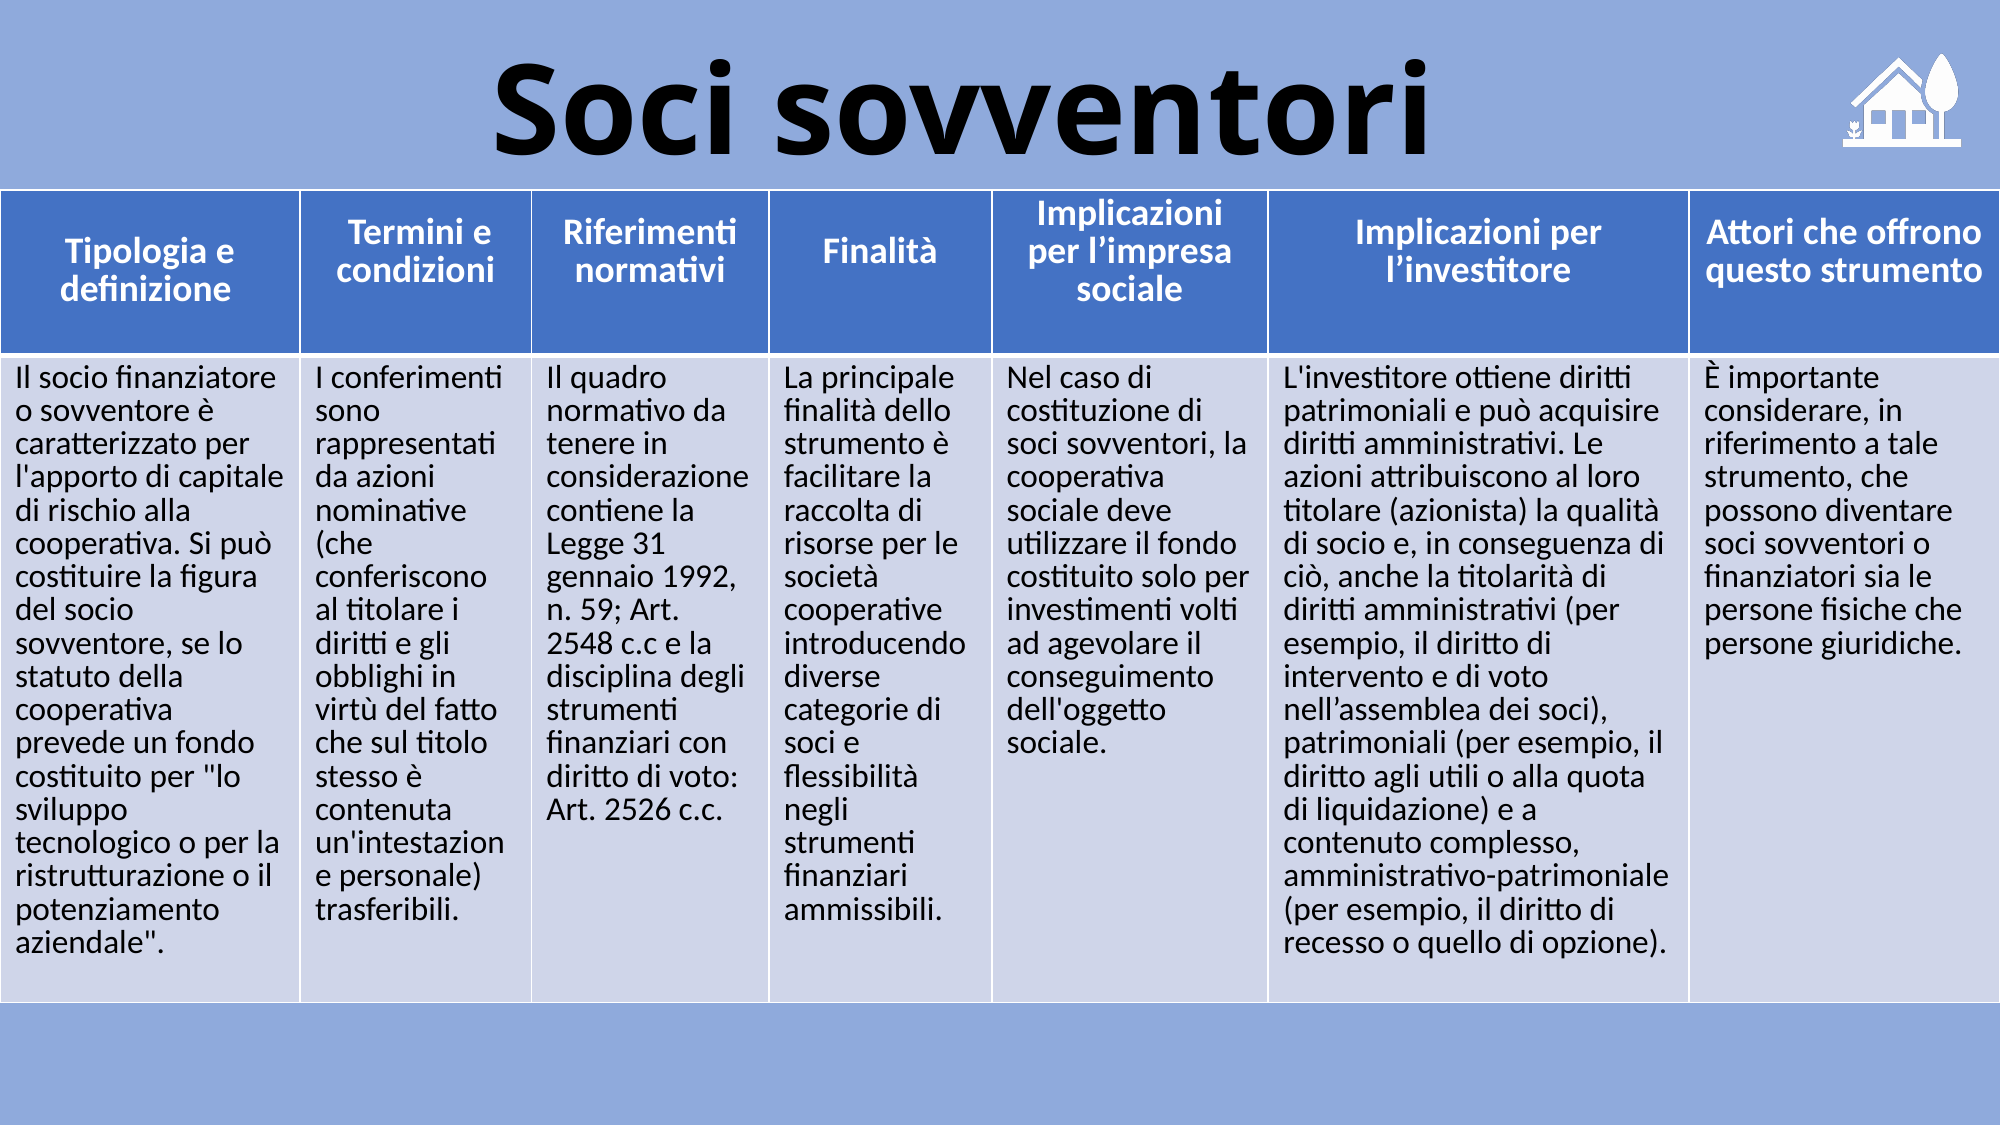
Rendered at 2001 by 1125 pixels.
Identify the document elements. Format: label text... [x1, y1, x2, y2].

table_cell La principale finalità dello strumento è facilitare la raccolta di risorse per le società cooperative introducendo diverse categorie di soci e flessibilità negli strumenti finanziari ammissibili. [770, 358, 991, 1002]
title Soci sovventori [213, 16, 1714, 189]
table_cell L'investitore ottiene diritti patrimoniali e può acquisire diritti amministrativi. Le azioni attribuiscono al loro titolare (azionista) la qualità di socio e, in conseguenza di ciò, anche la titolarità di diritti amministrativi (per esempio, il diritto di intervento e di voto nell’assemblea dei soci), patrimoniali (per esempio, il diritto agli utili o alla quota di liquidazione) e a contenuto complesso, amministrativo-patrimoniale (per esempio, il diritto di recesso o quello di opzione). [1269, 358, 1688, 1002]
table_cell Nel caso di costituzione di soci sovventori, la cooperativa sociale deve utilizzare il fondo costituito solo per investimenti volti ad agevolare il conseguimento dell'oggetto sociale. [993, 358, 1267, 1002]
table_header Attori che offrono questo strumento [1690, 191, 1999, 353]
table_cell Il socio finanziatore o sovventore è caratterizzato per l'apporto di capitale di rischio alla cooperativa. Si può costituire la figura del socio sovventore, se lo statuto della cooperativa prevede un fondo costituito per "lo sviluppo tecnologico o per la ristrutturazione o il potenziamento aziendale". [1, 358, 299, 1002]
picture [1838, 38, 1967, 167]
table_header Implicazioni per l’investitore [1269, 191, 1688, 353]
table_header Tipologia e definizione [1, 191, 299, 353]
table_header Implicazioni per l’impresa sociale [993, 191, 1267, 353]
table_cell I conferimenti sono rappresentati da azioni nominative (che conferiscono al titolare i diritti e gli obblighi in virtù del fatto che sul titolo stesso è contenuta un'intestazione personale) trasferibili. [301, 358, 531, 1002]
table_cell È importante considerare, in riferimento a tale strumento, che possono diventare soci sovventori o finanziatori sia le persone fisiche che persone giuridiche. [1690, 358, 1999, 1002]
table_header Riferimenti normativi [532, 191, 768, 353]
table_cell Il quadro normativo da tenere in considerazione contiene la Legge 31 gennaio 1992, n. 59; Art. 2548 c.c e la disciplina degli strumenti finanziari con diritto di voto: Art. 2526 c.c. [532, 358, 768, 1002]
table_header Finalità [770, 191, 991, 353]
table_header Termini e condizioni [301, 191, 531, 353]
